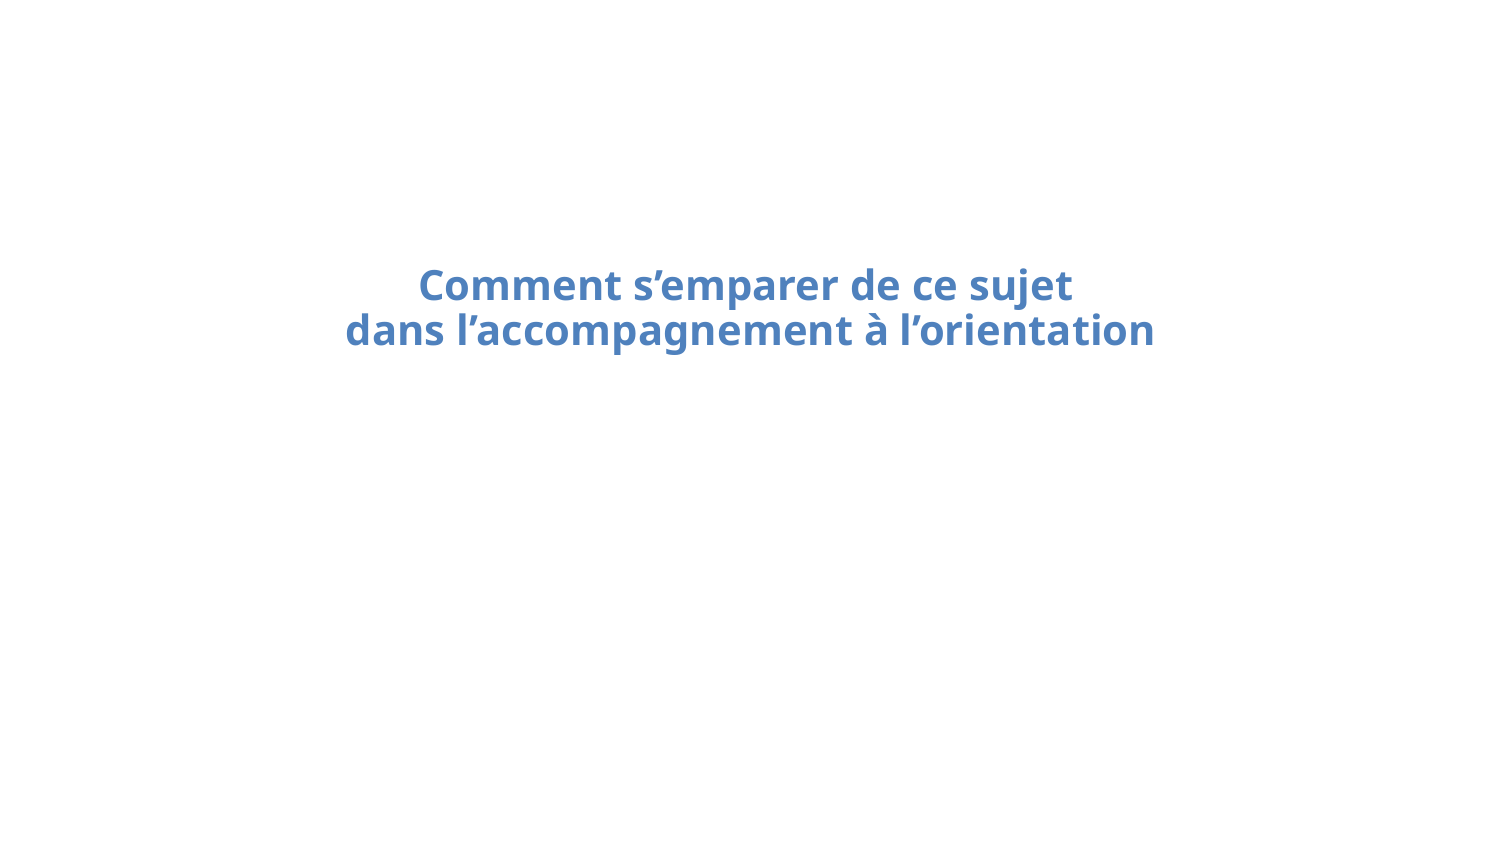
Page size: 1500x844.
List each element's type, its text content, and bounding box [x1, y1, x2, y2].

title Comment s’emparer de ce sujet dans l’accompagnement à l’orientation [64, 256, 1436, 363]
